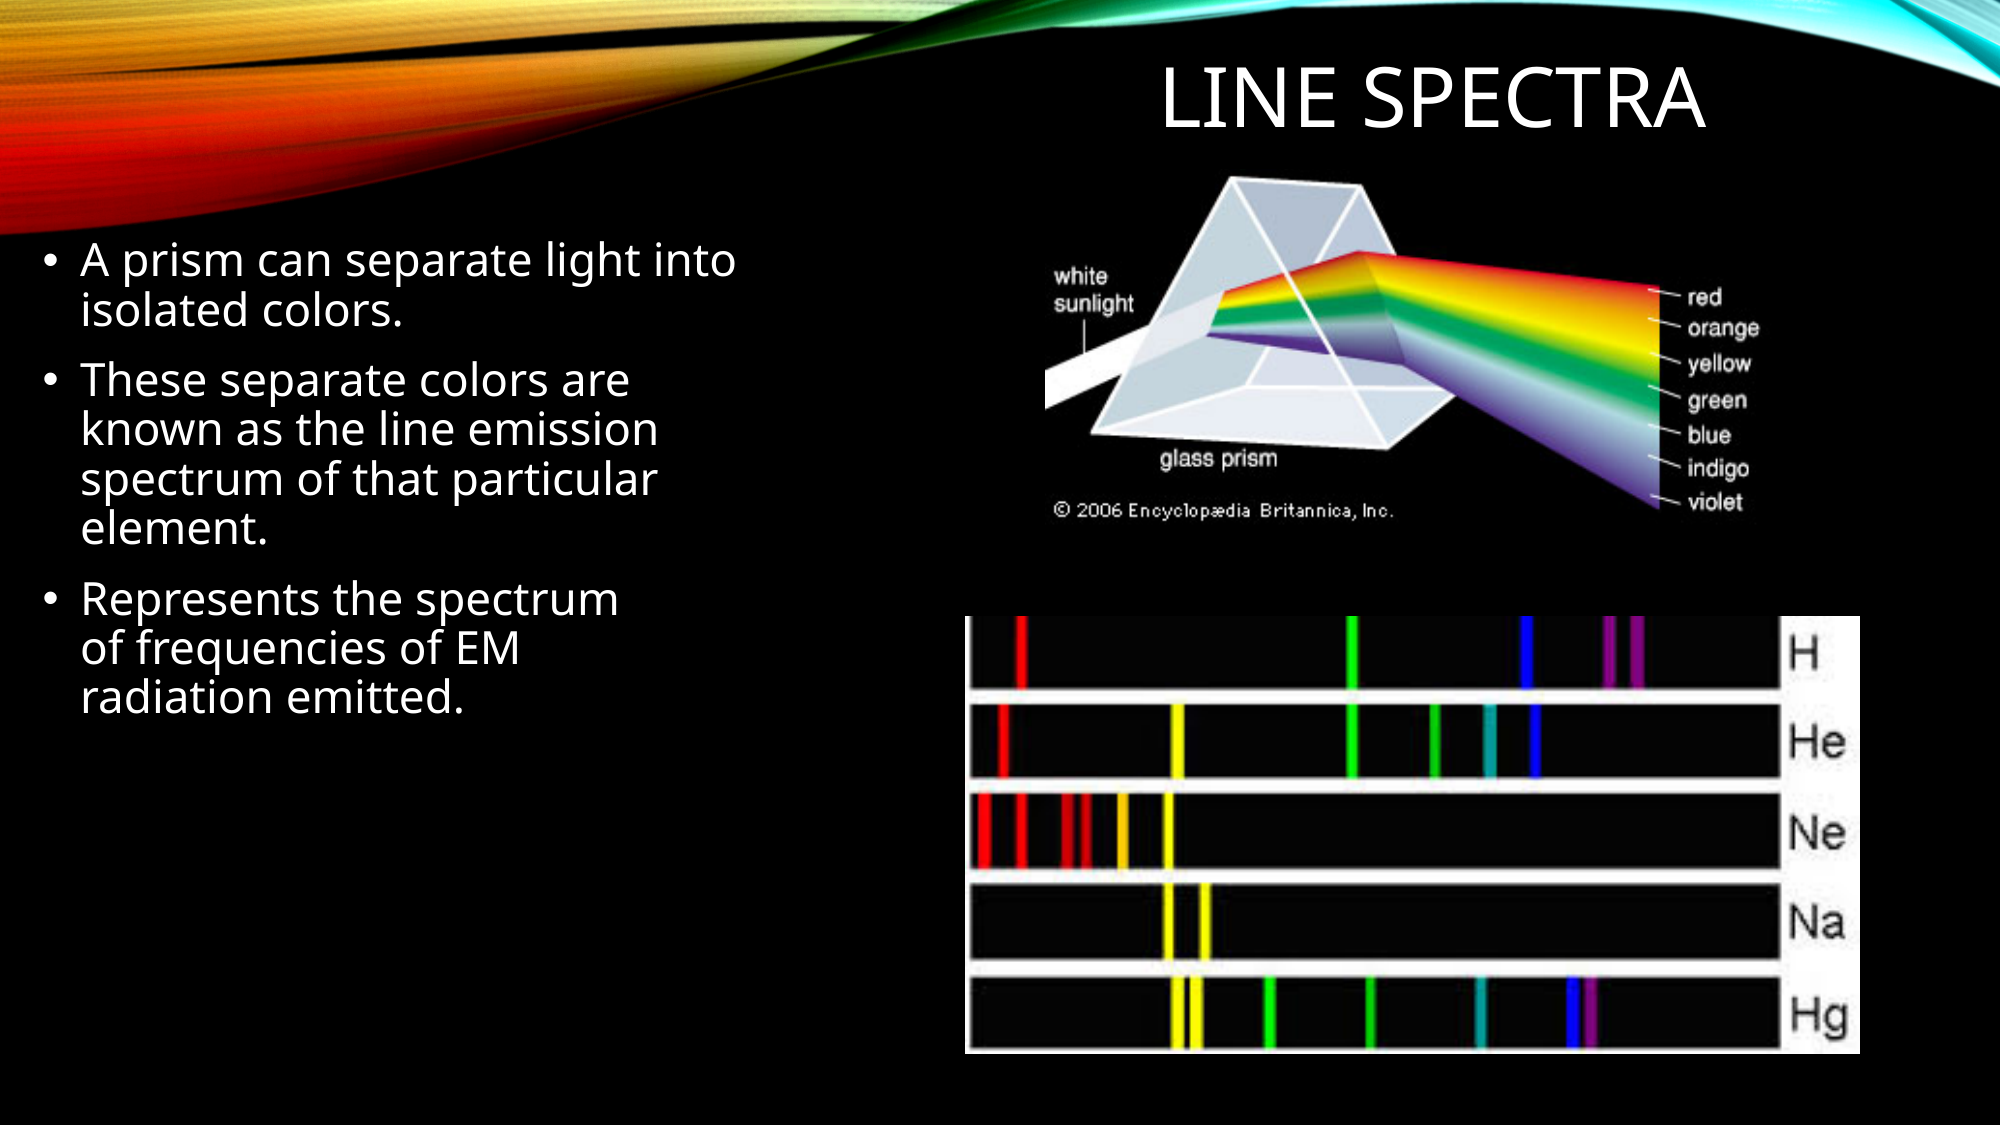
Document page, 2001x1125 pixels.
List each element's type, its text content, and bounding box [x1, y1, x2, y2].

list A prism can separate light into isolated colors. These separate colors are known as the line emission spectrum of that particular element. Represents the spectrum of frequencies of EM radiation emitted. [27, 229, 794, 1054]
picture [0, 0, 2000, 528]
picture [964, 616, 1860, 1055]
title Line Spectra [309, 32, 1723, 170]
